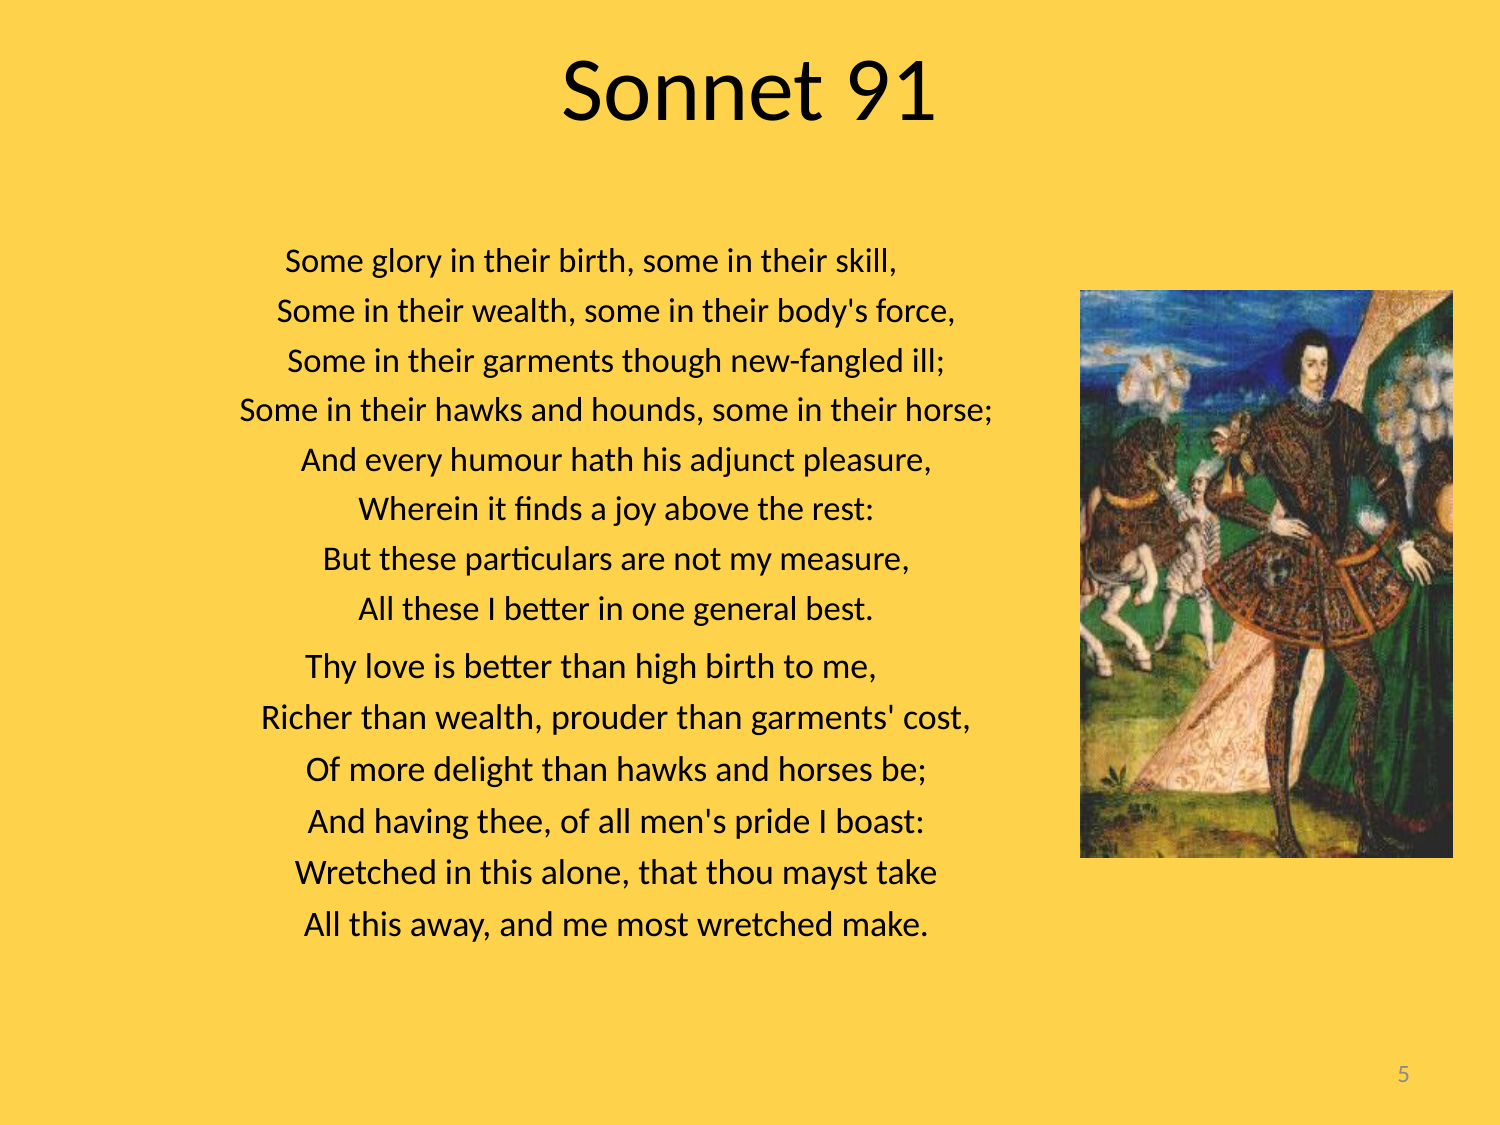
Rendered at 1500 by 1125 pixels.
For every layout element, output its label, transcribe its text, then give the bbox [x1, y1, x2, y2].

list Some glory in their birth, some in their skill, Some in their wealth, some in their body's force, Some in their garments though new-fangled ill; Some in their hawks and hounds, some in their horse; And every humour hath his adjunct pleasure, Wherein it finds a joy above the rest: But these particulars are not my measure, All these I better in one general best. Thy love is better than high birth to me, Richer than wealth, prouder than garments' cost, Of more delight than hawks and horses be; And having thee, of all men's pride I boast: Wretched in this alone, that thou mayst take All this away, and me most wretched make. [0, 172, 1183, 961]
picture [1080, 290, 1453, 858]
title Sonnet 91 [75, 45, 1425, 233]
slide_number 5 [1074, 1042, 1425, 1103]
